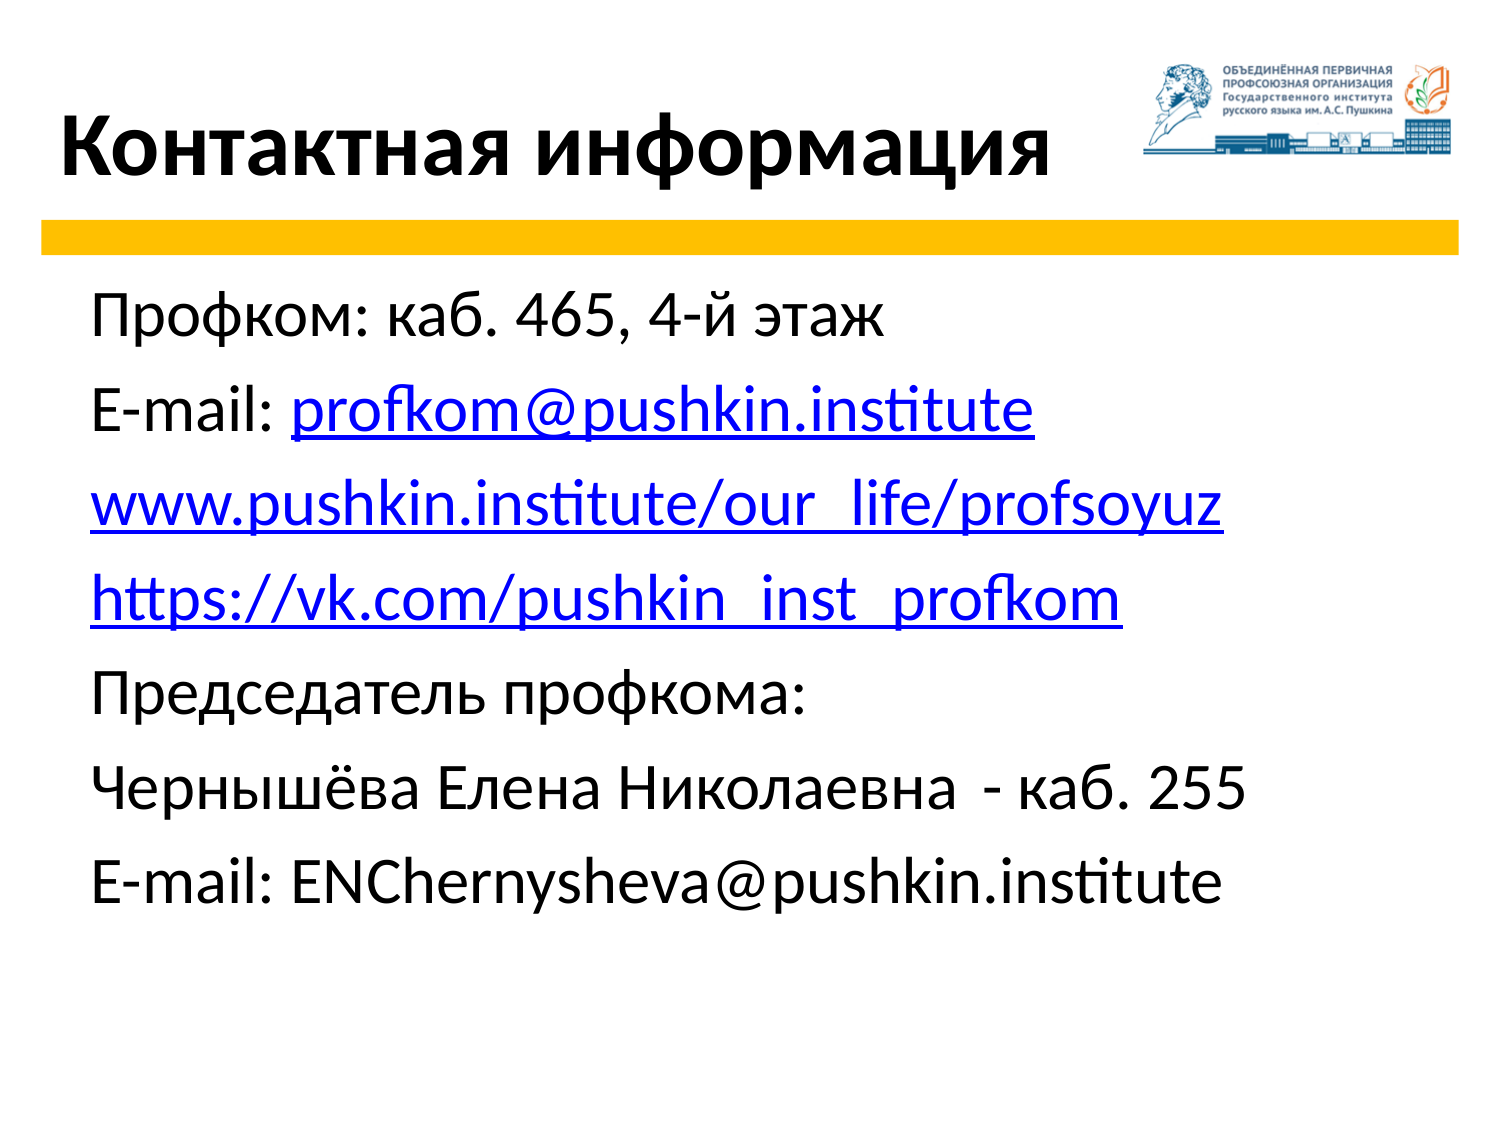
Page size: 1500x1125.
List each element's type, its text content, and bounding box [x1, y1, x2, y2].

text_box [41, 219, 1459, 256]
title Контактная информация [52, 44, 1153, 219]
list Профком: каб. 465, 4-й этаж E-mail: profkom@pushkin.institute www.pushkin.institute/our_life/profsoyuz https://vk.com/pushkin_inst_profkom Председатель профкома: Чернышёва Елена Николаевна - каб. 255 E-mail: ENChernysheva@pushkin.institute [74, 261, 1426, 1006]
picture [1135, 54, 1459, 163]
